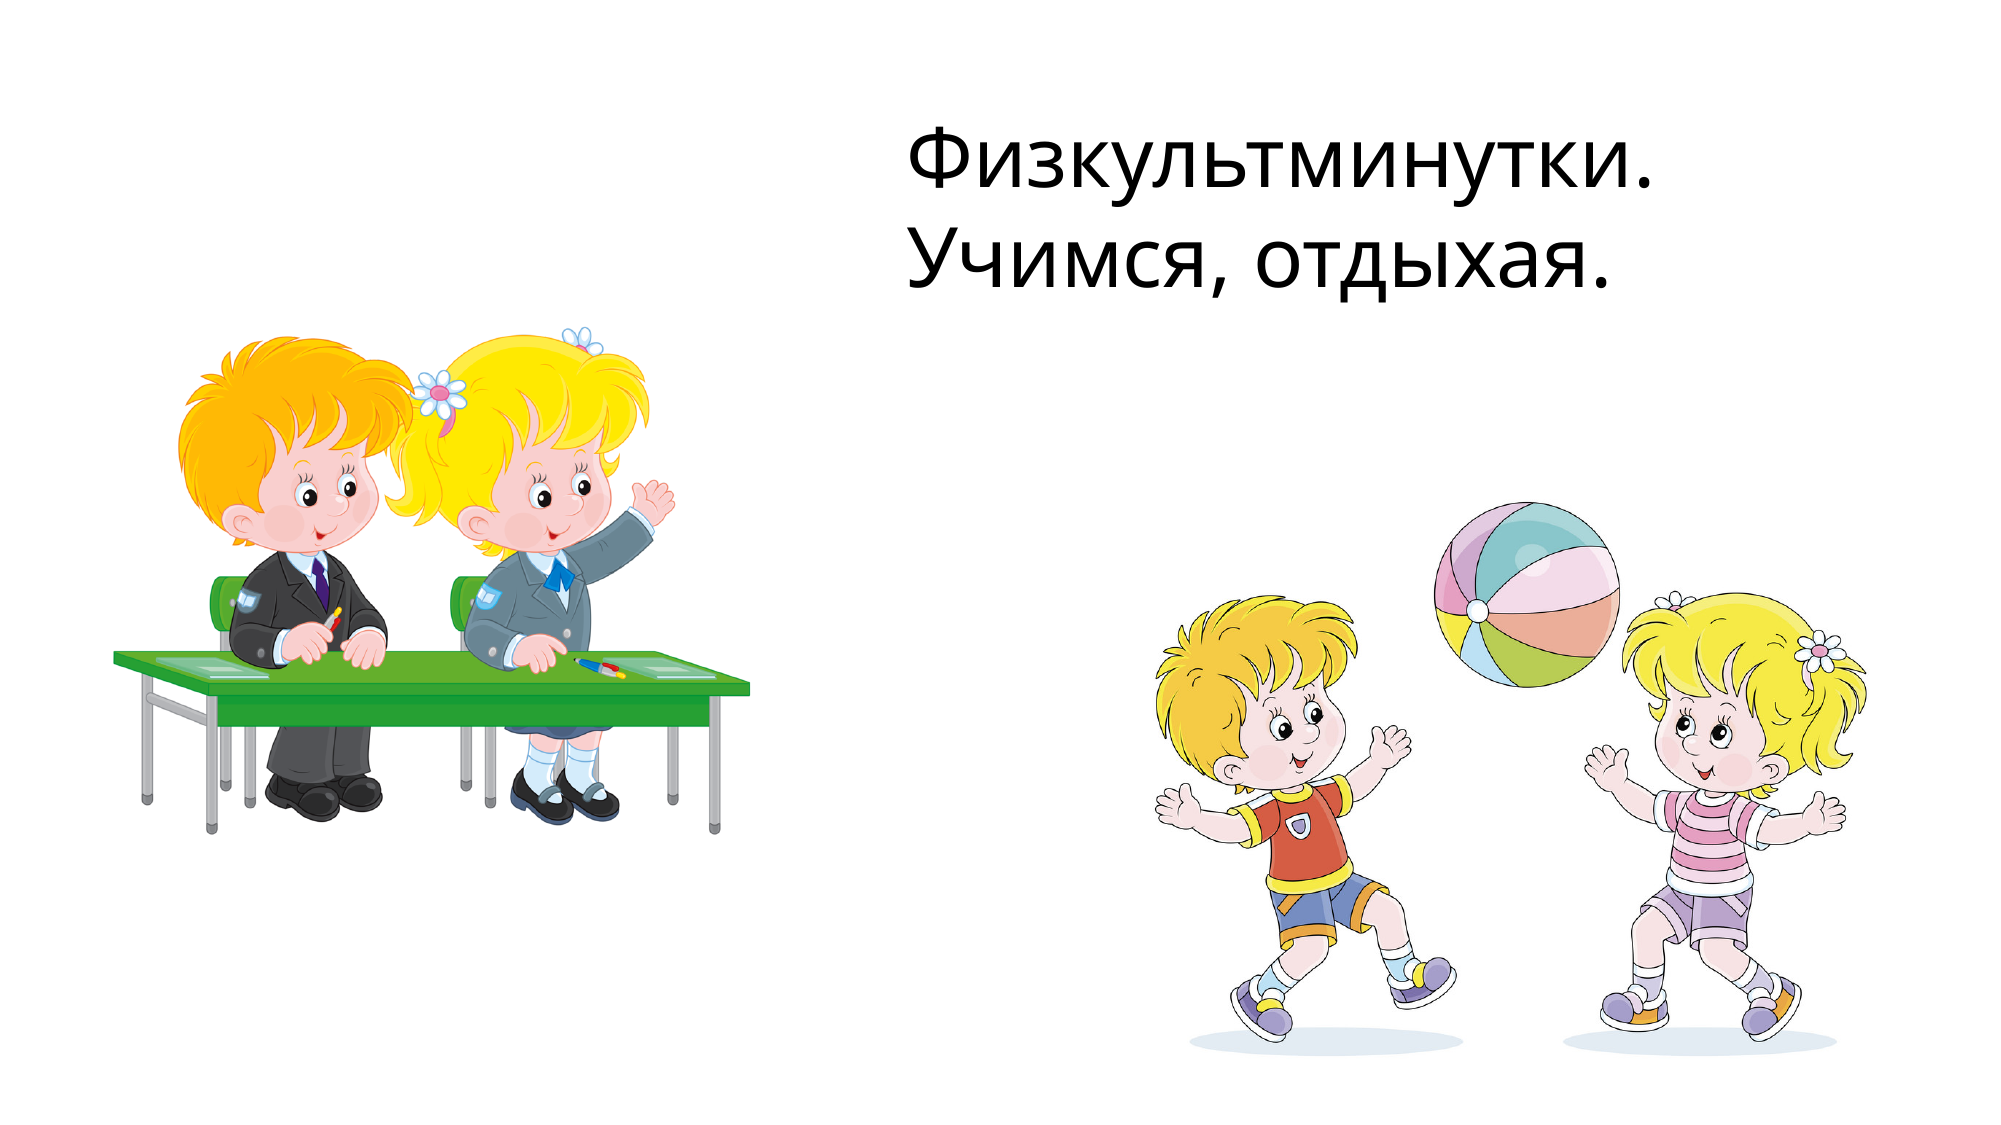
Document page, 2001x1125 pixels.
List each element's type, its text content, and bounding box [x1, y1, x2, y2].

text_box Физкультминутки. Учимся, отдыхая. [891, 96, 1693, 312]
picture [1146, 493, 1875, 1065]
picture [112, 288, 751, 837]
